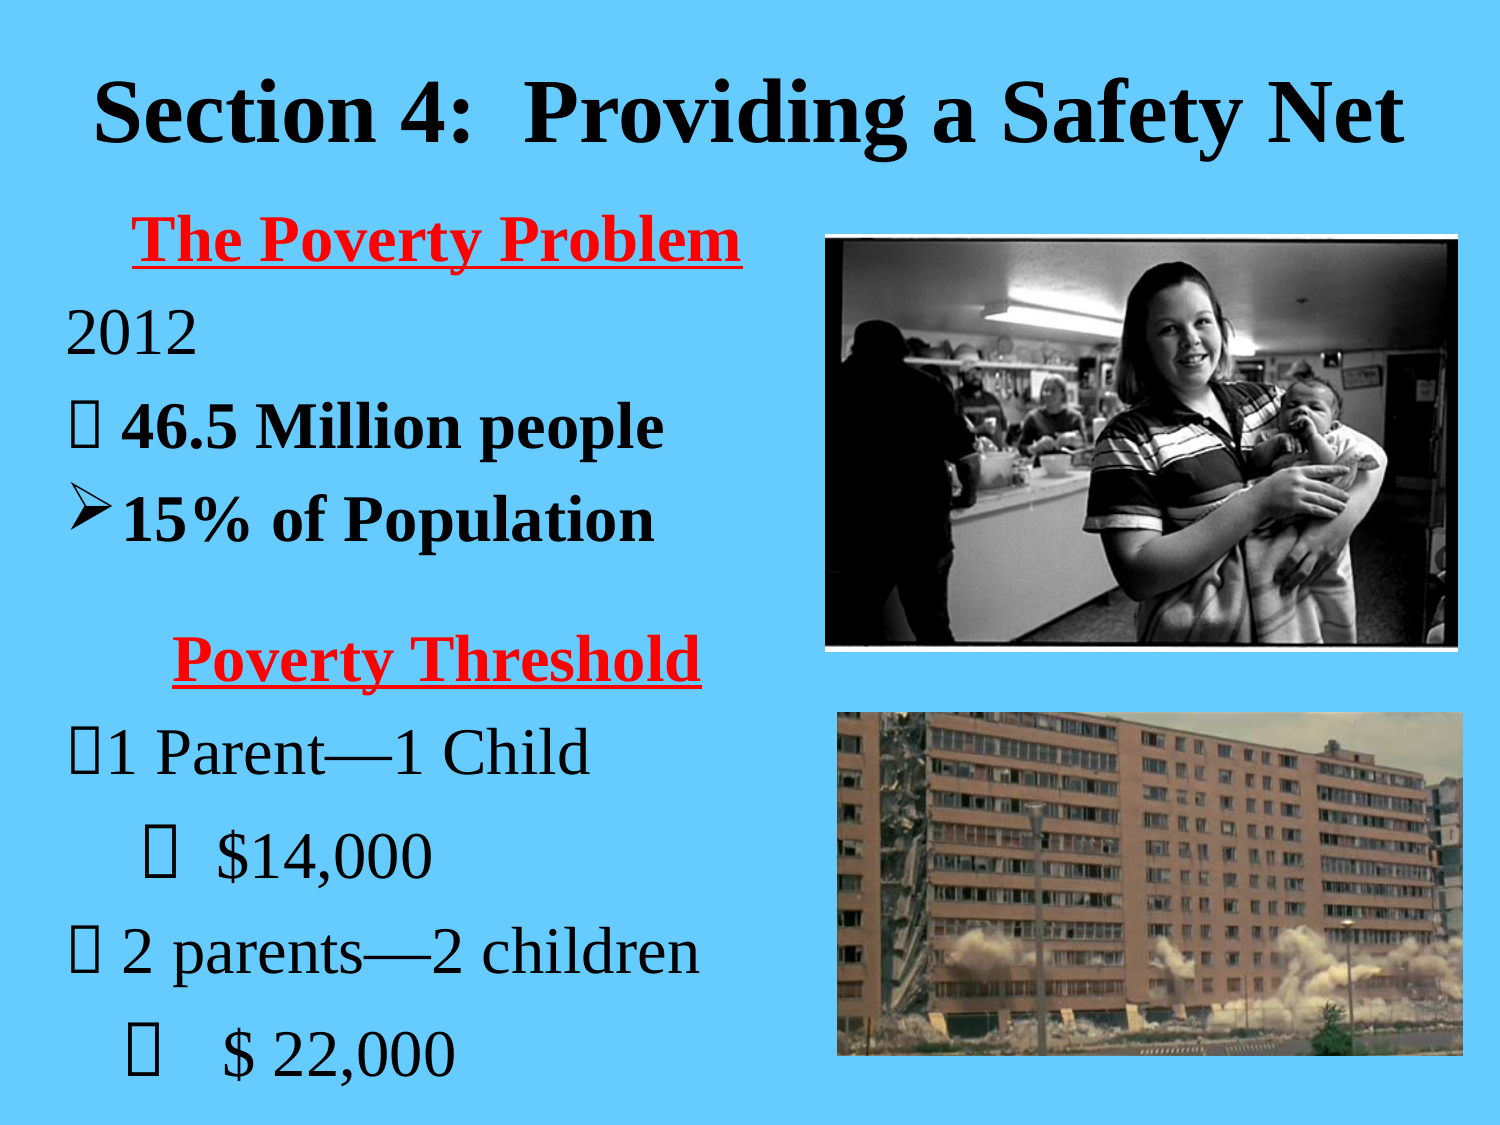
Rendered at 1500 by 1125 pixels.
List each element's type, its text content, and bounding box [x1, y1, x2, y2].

title Section 4: Providing a Safety Net [37, 50, 1463, 163]
list The Poverty Problem 2012  46.5 Million people 15% of Population Poverty Threshold 1 Parent—1 Child  $14,000  2 parents—2 children  $ 22,000 [50, 187, 825, 1063]
picture [824, 234, 1458, 652]
picture [837, 712, 1463, 1057]
